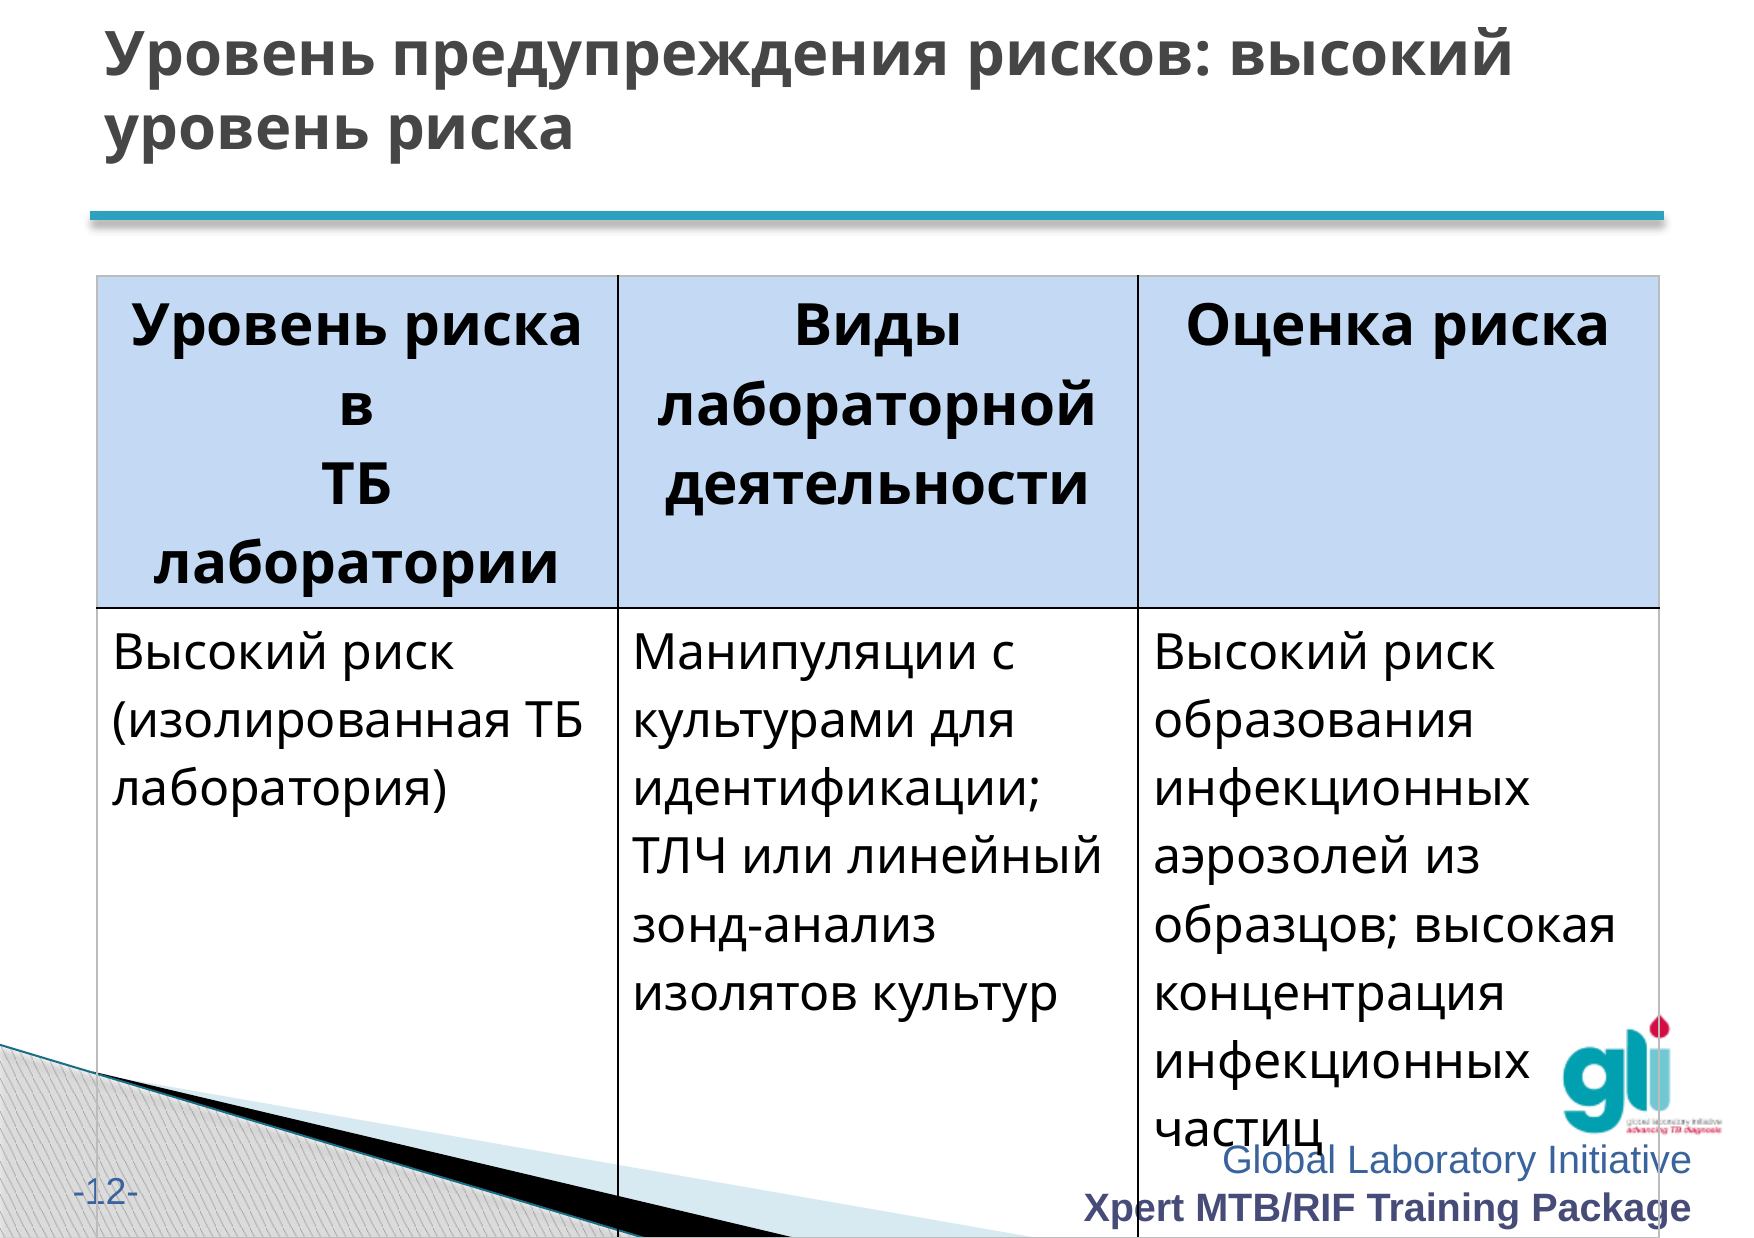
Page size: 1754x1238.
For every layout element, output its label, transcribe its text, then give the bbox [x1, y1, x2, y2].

table_header Оценка риска [1139, 277, 1658, 607]
title Уровень предупреждения рисков: высокий уровень риска [87, 4, 1666, 171]
table_header Виды лабораторной деятельности [619, 277, 1137, 607]
table_cell Высокий риск образования инфекционных аэрозолей из образцов; высокая концентрация инфекционных частиц [1139, 609, 1658, 1237]
table_header Уровень риска в ТБ лаборатории [98, 277, 617, 607]
table_cell Манипуляции с культурами для идентификации; ТЛЧ или линейный зонд-анализ изолятов культур [619, 609, 1137, 1237]
picture [1660, 1011, 1727, 1139]
table_cell Высокий риск (изолированная ТБ лаборатория) [98, 609, 617, 1237]
